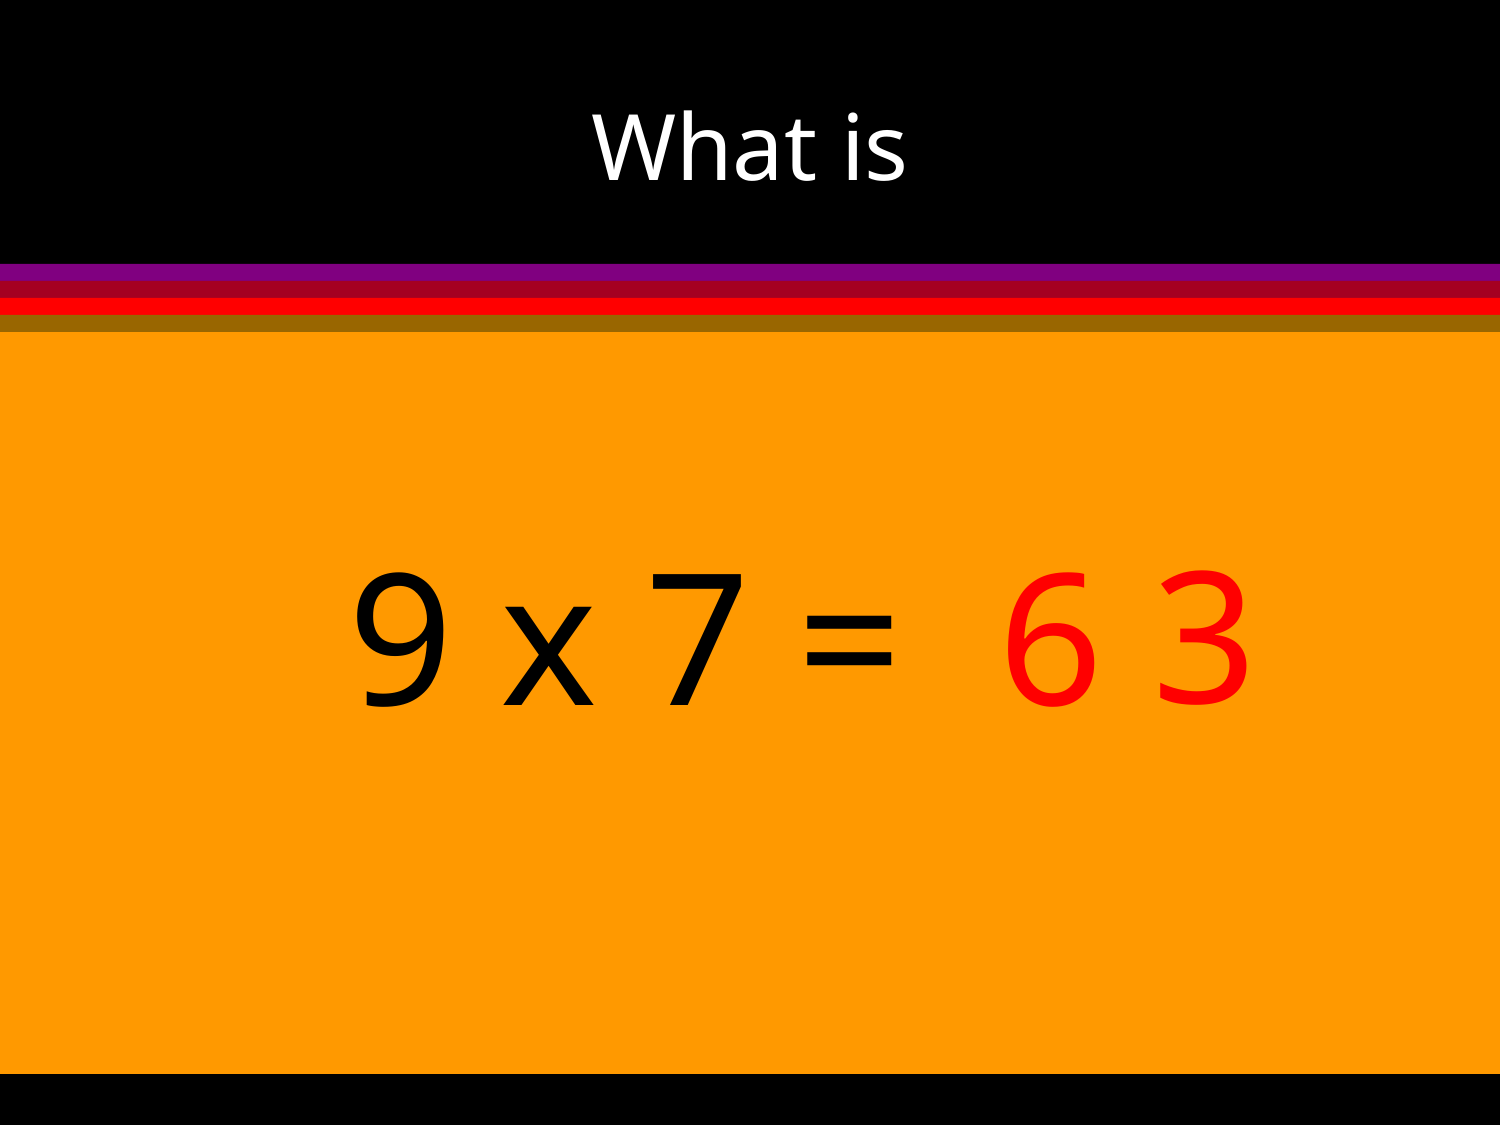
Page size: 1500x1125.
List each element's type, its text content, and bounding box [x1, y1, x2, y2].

text_box 6 [983, 514, 1119, 750]
text_box 9 x 7 = [333, 514, 919, 750]
title What is [112, 49, 1388, 238]
text_box 3 [1137, 512, 1300, 748]
